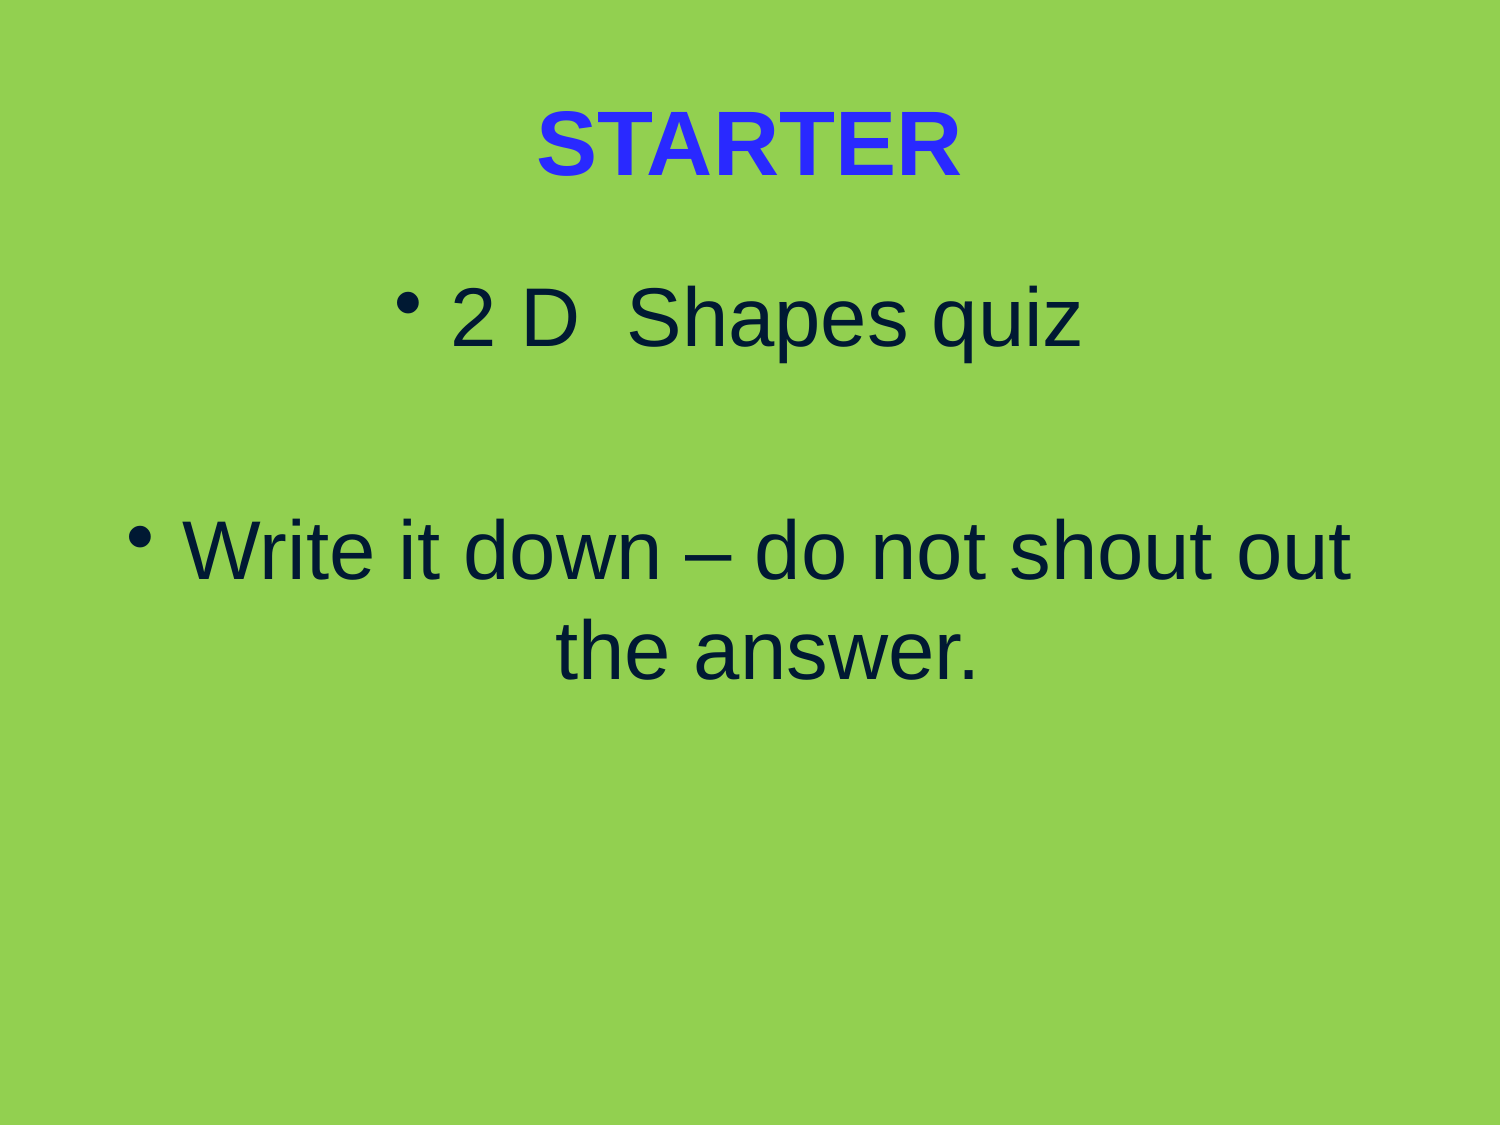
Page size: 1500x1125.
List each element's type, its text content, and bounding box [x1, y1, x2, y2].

title STARTER [75, 45, 1425, 233]
list 2 D Shapes quiz Write it down – do not shout out the answer. [64, 255, 1415, 998]
